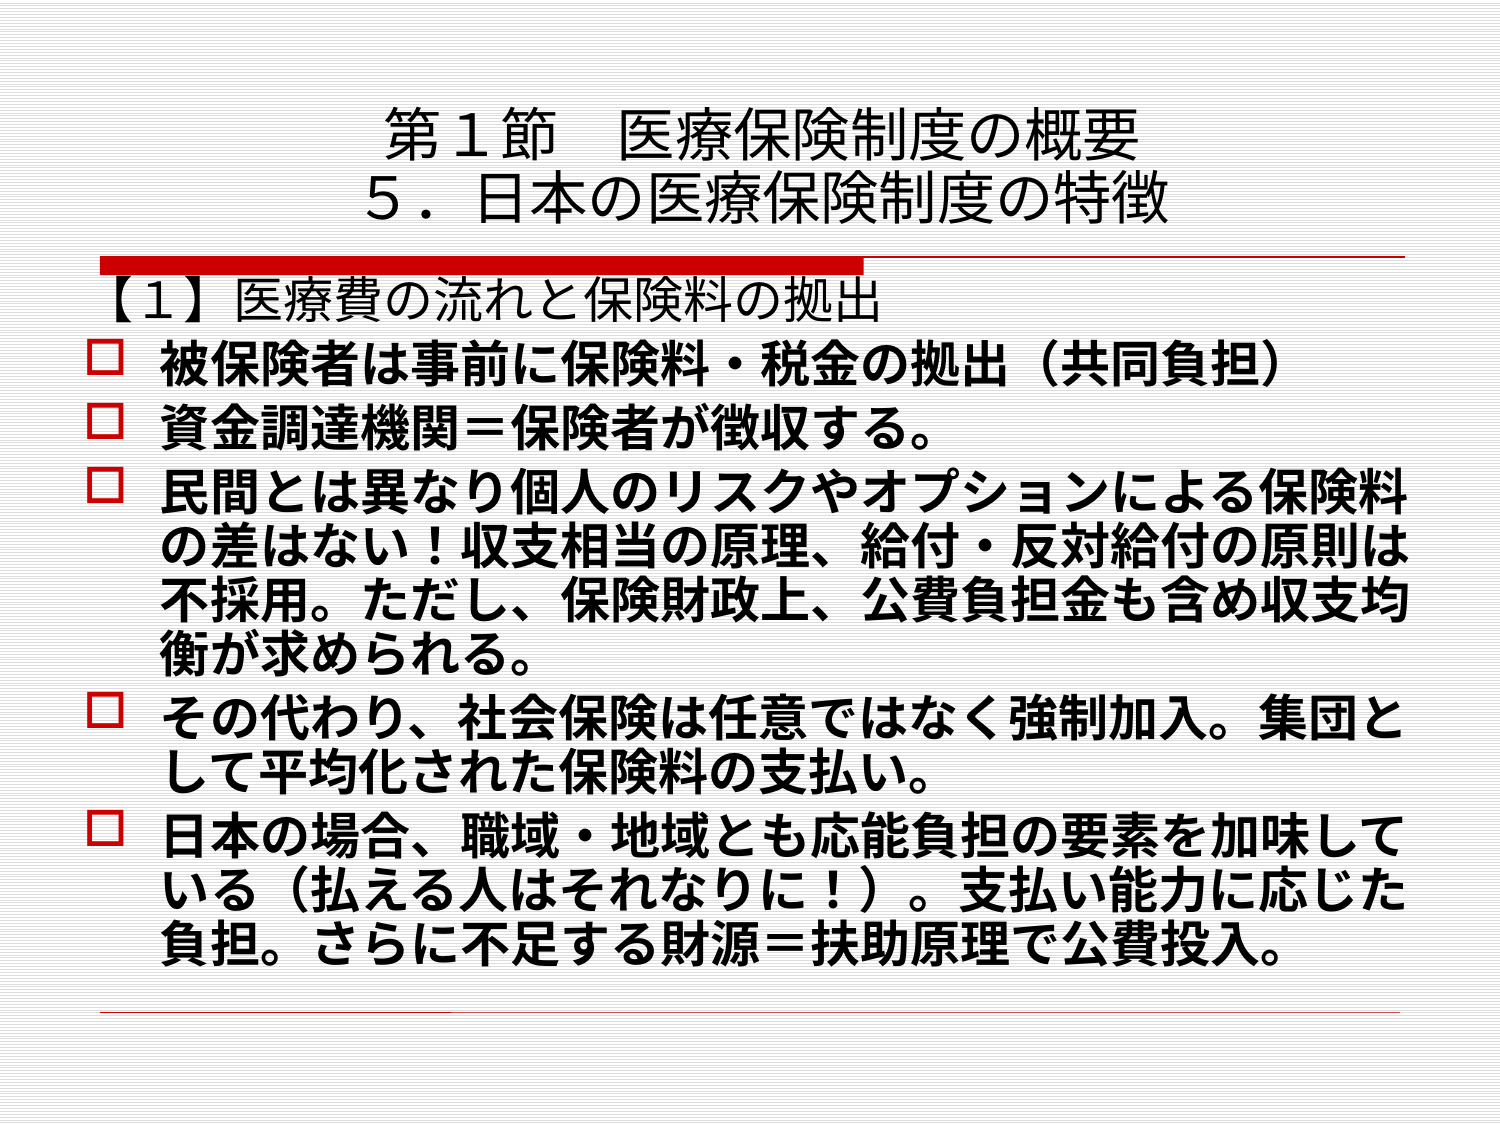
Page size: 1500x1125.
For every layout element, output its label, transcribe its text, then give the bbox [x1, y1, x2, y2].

list 【１】医療費の流れと保険料の拠出 被保険者は事前に保険料・税金の拠出（共同負担） 資金調達機関＝保険者が徴収する。 民間とは異なり個人のリスクやオプションによる保険料の差はない！収支相当の原理、給付・反対給付の原則は不採用。ただし、保険財政上、公費負担金も含め収支均衡が求められる。 その代わり、社会保険は任意ではなく強制加入。集団として平均化された保険料の支払い。 日本の場合、職域・地域とも応能負担の要素を加味している（払える人はそれなりに！）。支払い能力に応じた負担。さらに不足する財源＝扶助原理で公費投入。 [67, 267, 1457, 1048]
title 第１節 医療保険制度の概要 ５．日本の医療保険制度の特徴 [94, 77, 1359, 267]
